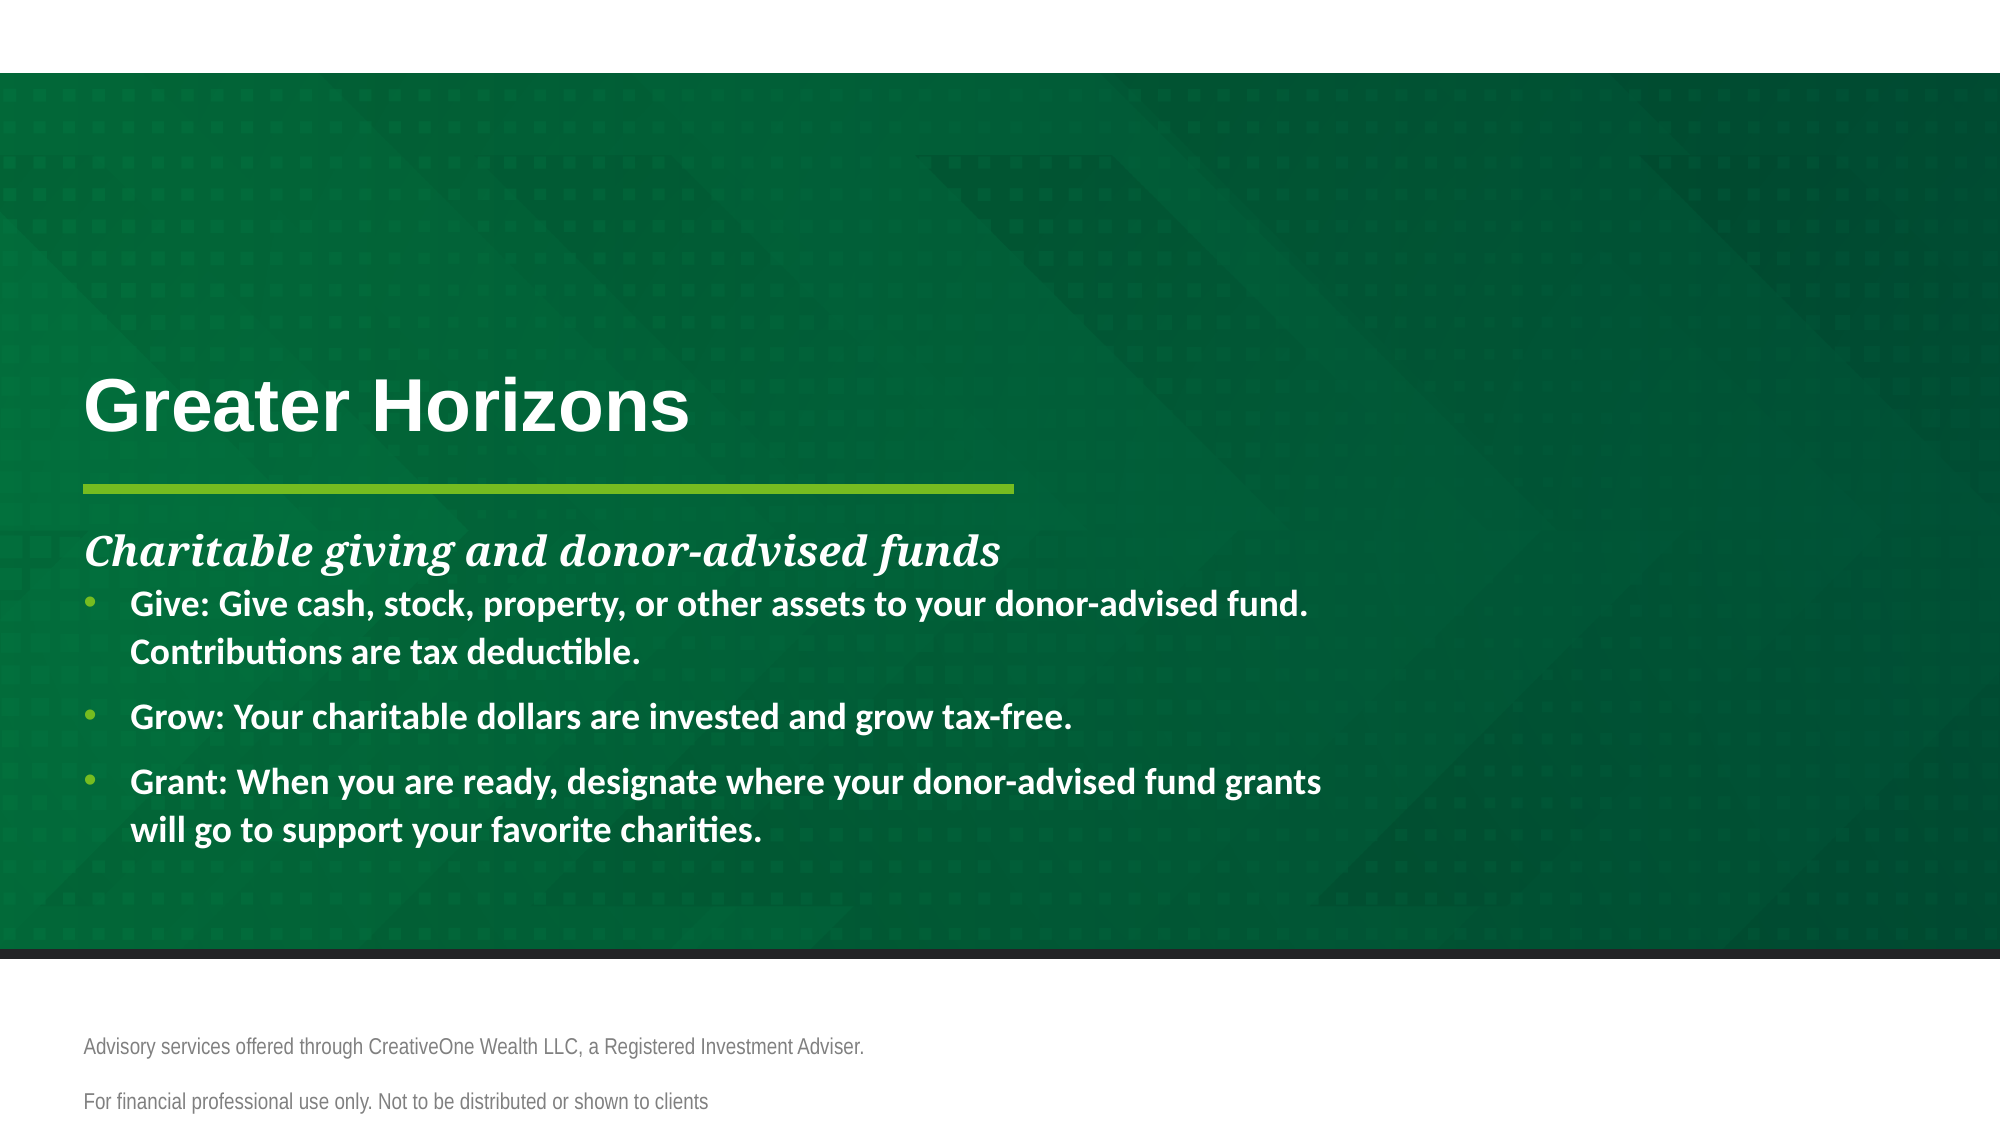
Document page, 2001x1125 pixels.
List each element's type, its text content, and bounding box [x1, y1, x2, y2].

picture [0, 73, 2000, 949]
title Greater Horizons [83, 199, 1864, 448]
list Charitable giving and donor-advised funds Give: Give cash, stock, property, or other assets to your donor-advised fund. Contributions are tax deductible. Grow: Your charitable dollars are invested and grow tax-free. Grant: When you are ready, designate where your donor-advised fund grants will go to support your favorite charities. [83, 530, 1363, 839]
text_box Advisory services offered through CreativeOne Wealth LLC, a Registered Investment Adviser. For financial professional use only. Not to be distributed or shown to clients [83, 1042, 871, 1103]
